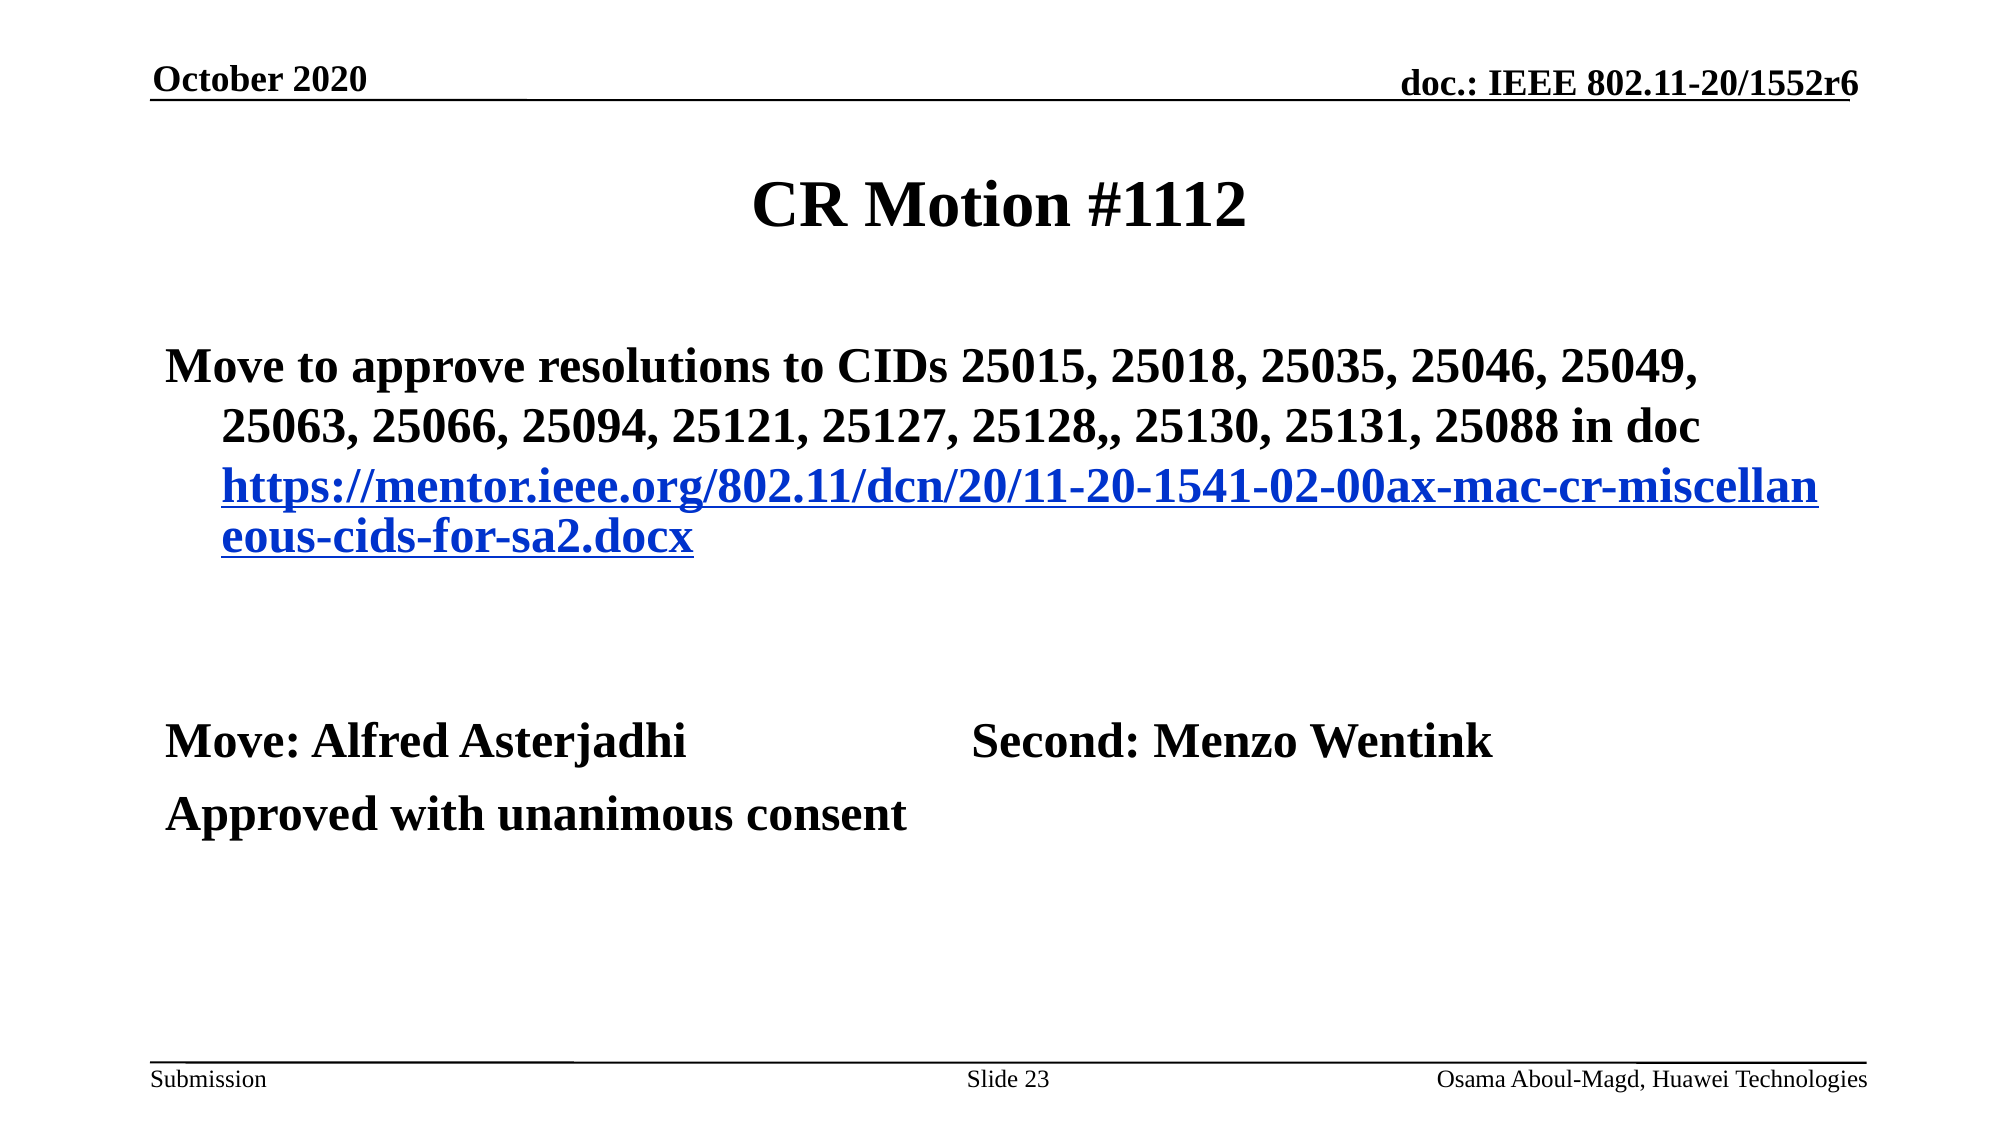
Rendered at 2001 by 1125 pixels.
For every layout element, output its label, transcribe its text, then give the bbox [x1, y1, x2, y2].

slide_number Slide 23 [950, 1061, 1067, 1123]
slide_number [152, 54, 563, 100]
list Move to approve resolutions to CIDs 25015, 25018, 25035, 25046, 25049, 25063, 25066, 25094, 25121, 25127, 25128,, 25130, 25131, 25088 in doc https://mentor.ieee.org/802.11/dcn/20/11-20-1541-02-00ax-mac-cr-miscellaneous-cids-for-sa2.docx Move: Alfred Asterjadhi Second: Menzo Wentink Approved with unanimous consent [149, 324, 1850, 1000]
title CR Motion #1112 [149, 112, 1850, 288]
footer Osama Aboul-Magd, Huawei Technologies [1171, 1061, 1869, 1093]
